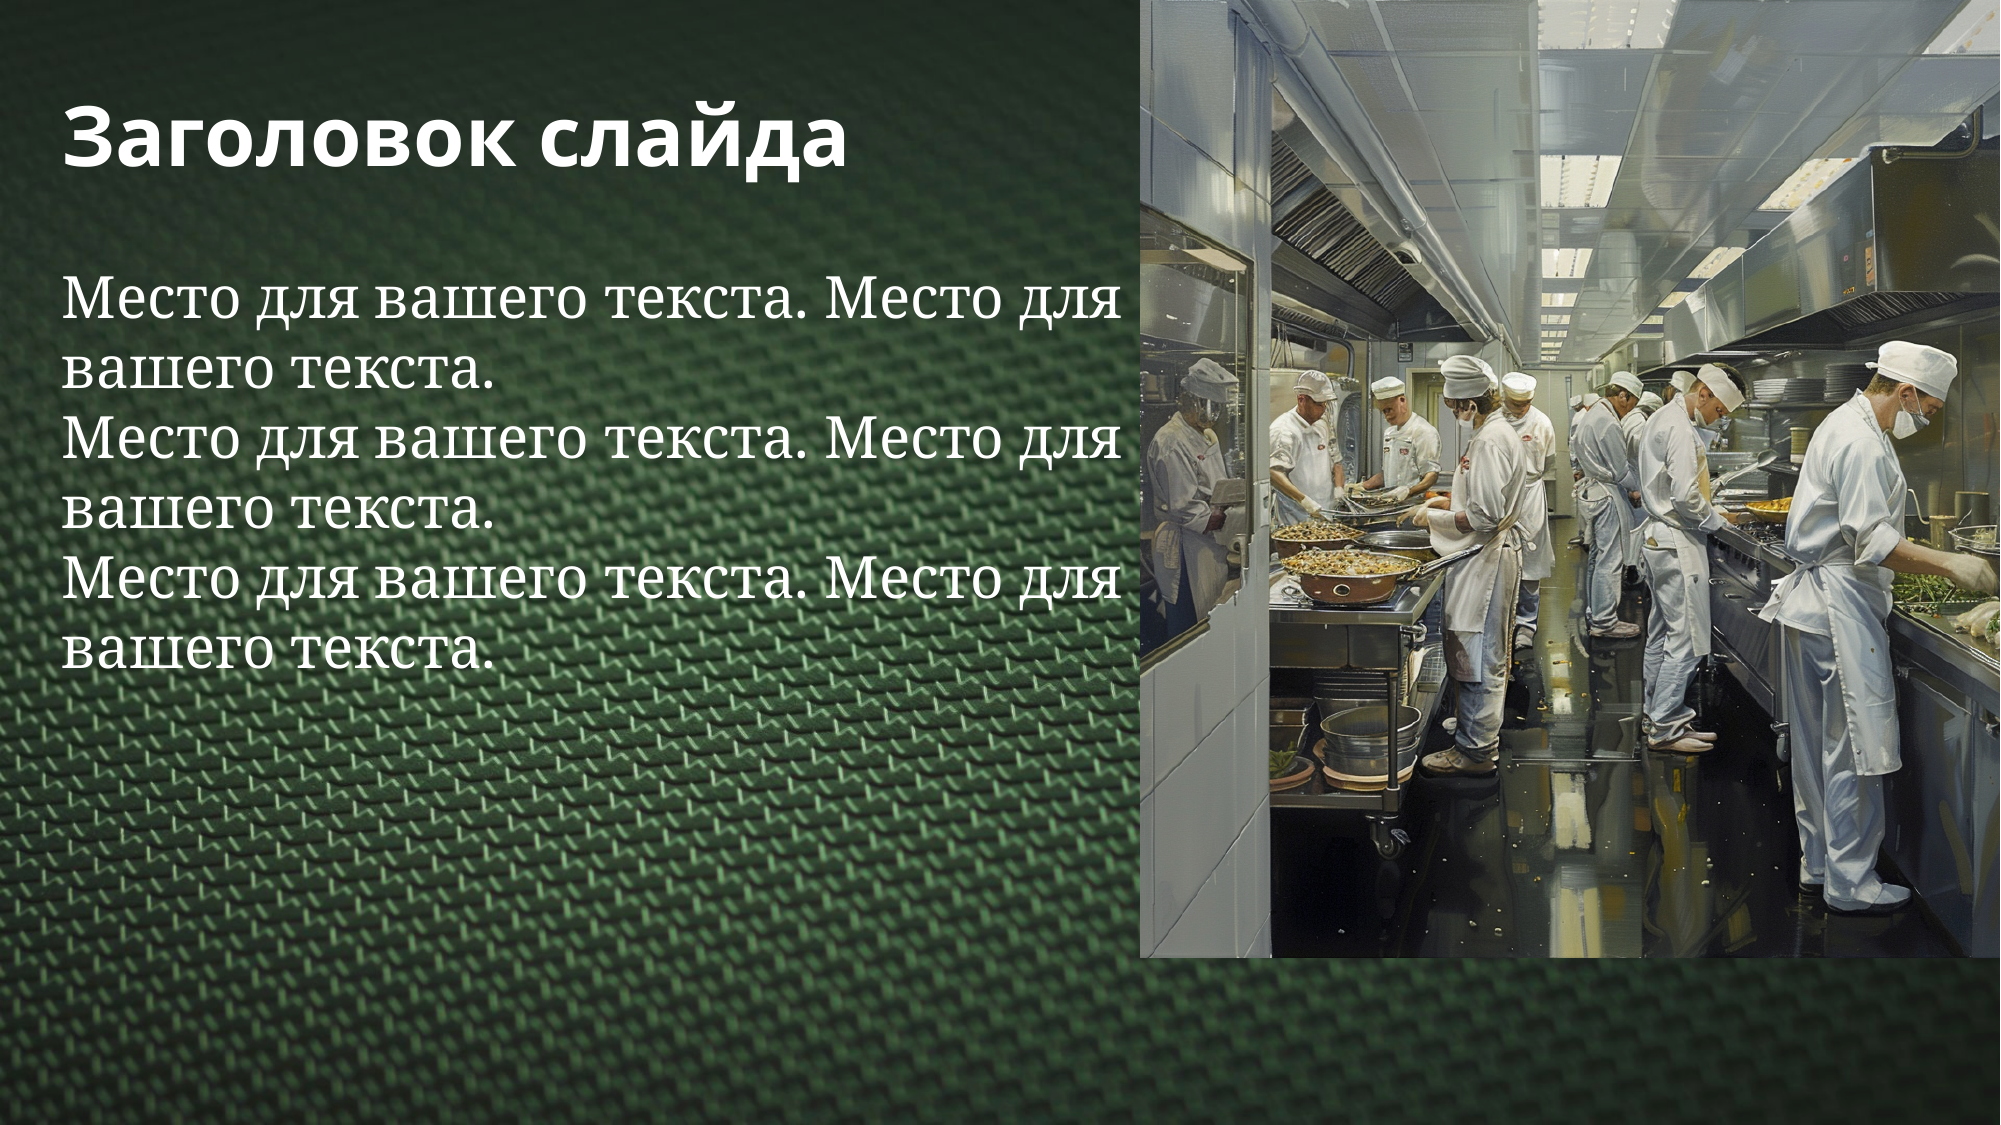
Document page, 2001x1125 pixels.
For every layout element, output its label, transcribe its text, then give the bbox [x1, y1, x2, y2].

picture [1139, 0, 2000, 958]
text_box Заголовок слайда [47, 87, 983, 252]
text_box Место для вашего текста. Место для вашего текста. Место для вашего текста. Место для вашего текста. Место для вашего текста. Место для вашего текста. [47, 252, 1139, 758]
